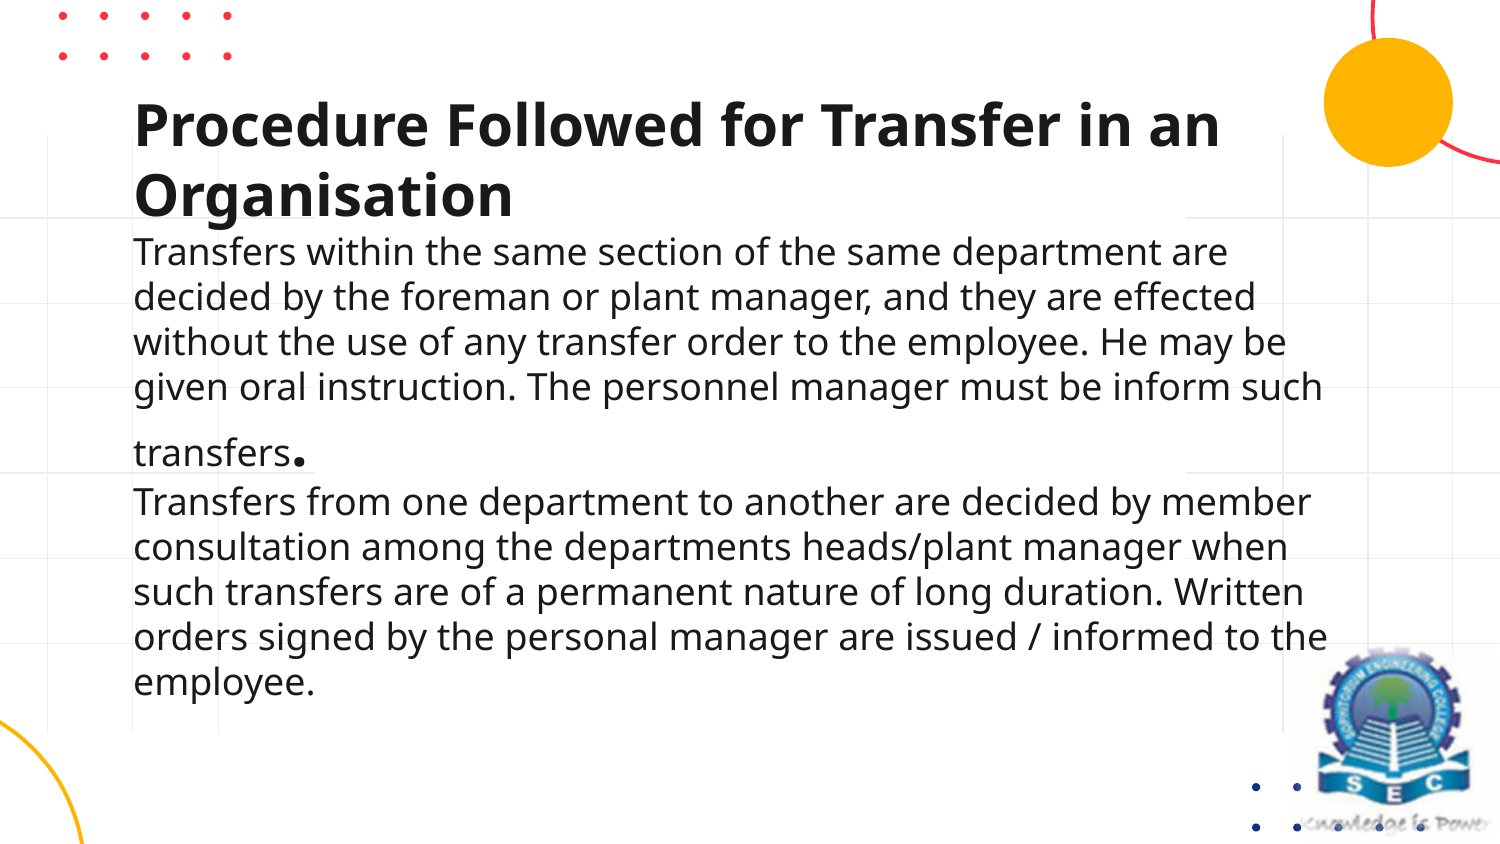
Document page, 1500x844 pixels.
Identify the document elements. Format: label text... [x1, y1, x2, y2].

title Procedure Followed for Transfer in an Organisation Transfers within the same section of the same department are decided by the foreman or plant manager, and they are effected without the use of any transfer order to the employee. He may be given oral instruction. The personnel manager must be inform such transfers. Transfers from one department to another are decided by member consultation among the departments heads/plant manager when such transfers are of a permanent nature of long duration. Written orders signed by the personal manager are issued / informed to the employee. [118, 72, 1382, 797]
picture [1289, 638, 1500, 844]
